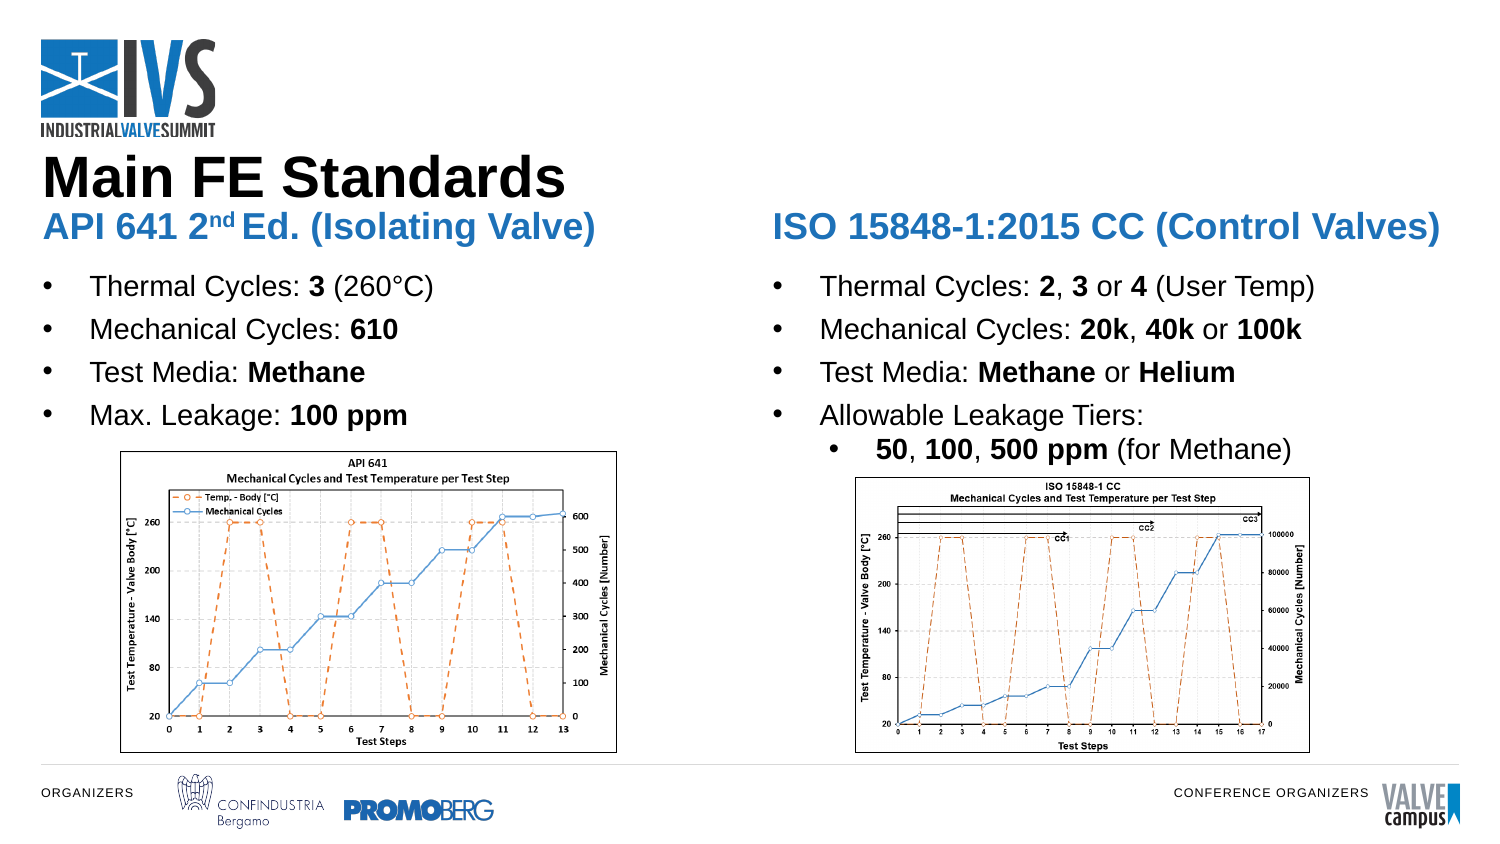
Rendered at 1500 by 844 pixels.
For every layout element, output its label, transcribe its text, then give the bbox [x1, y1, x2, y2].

list API 641 2nd Ed. (Isolating Valve) [42, 206, 725, 275]
list Thermal Cycles: 2, 3 or 4 (User Temp) Mechanical Cycles: 20k, 40k or 100k Test Media: Methane or Helium Allowable Leakage Tiers: 50, 100, 500 ppm (for Methane) [772, 275, 1455, 471]
title Main FE Standards [42, 138, 1455, 207]
list Thermal Cycles: 3 (260°C) Mechanical Cycles: 610 Test Media: Methane Max. Leakage: 100 ppm [42, 275, 725, 458]
picture [120, 451, 617, 753]
picture [1377, 762, 1465, 844]
list ISO 15848-1:2015 CC (Control Valves) [772, 206, 1454, 275]
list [855, 477, 1310, 753]
picture [167, 768, 334, 831]
